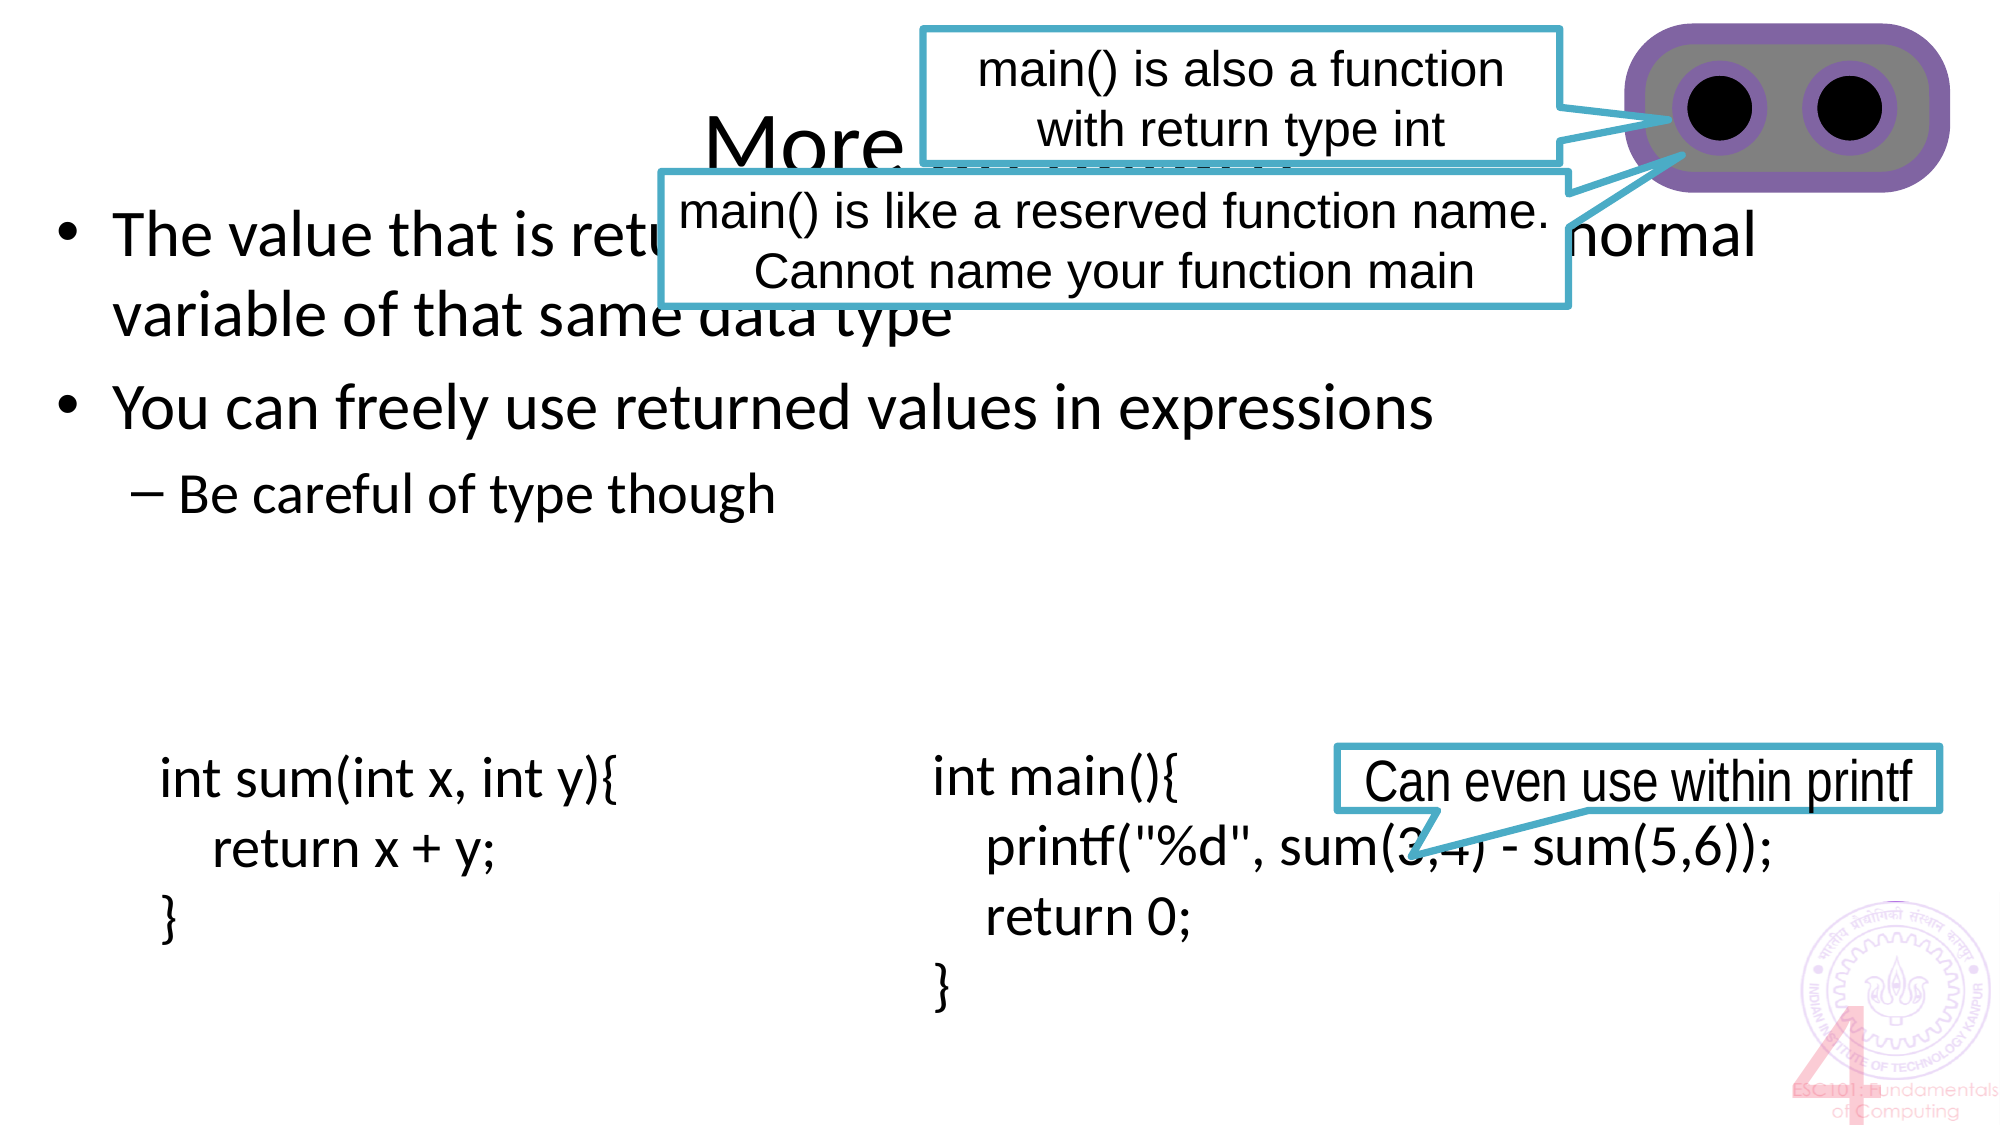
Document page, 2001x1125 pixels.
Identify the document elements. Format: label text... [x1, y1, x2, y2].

title More on Return [99, 45, 1629, 182]
text_box main() is like a reserved function name. Cannot name your function main [658, 169, 1634, 309]
text_box Can even use within printf [1335, 744, 1942, 859]
text_box int main(){ printf("%d", sum(3,4) - sum(5,6)); return 0; } [918, 730, 1945, 1025]
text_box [1634, 33, 1940, 183]
text_box int sum(int x, int y){ return x + y; } [144, 731, 704, 957]
list The value that is returned can be used safely just as a normal variable of that same data type You can freely use returned values in expressions Be careful of type though [41, 182, 2000, 1125]
text_box main() is also a function with return type int [920, 26, 1629, 166]
slide_number 4 [1433, 1042, 1900, 1103]
